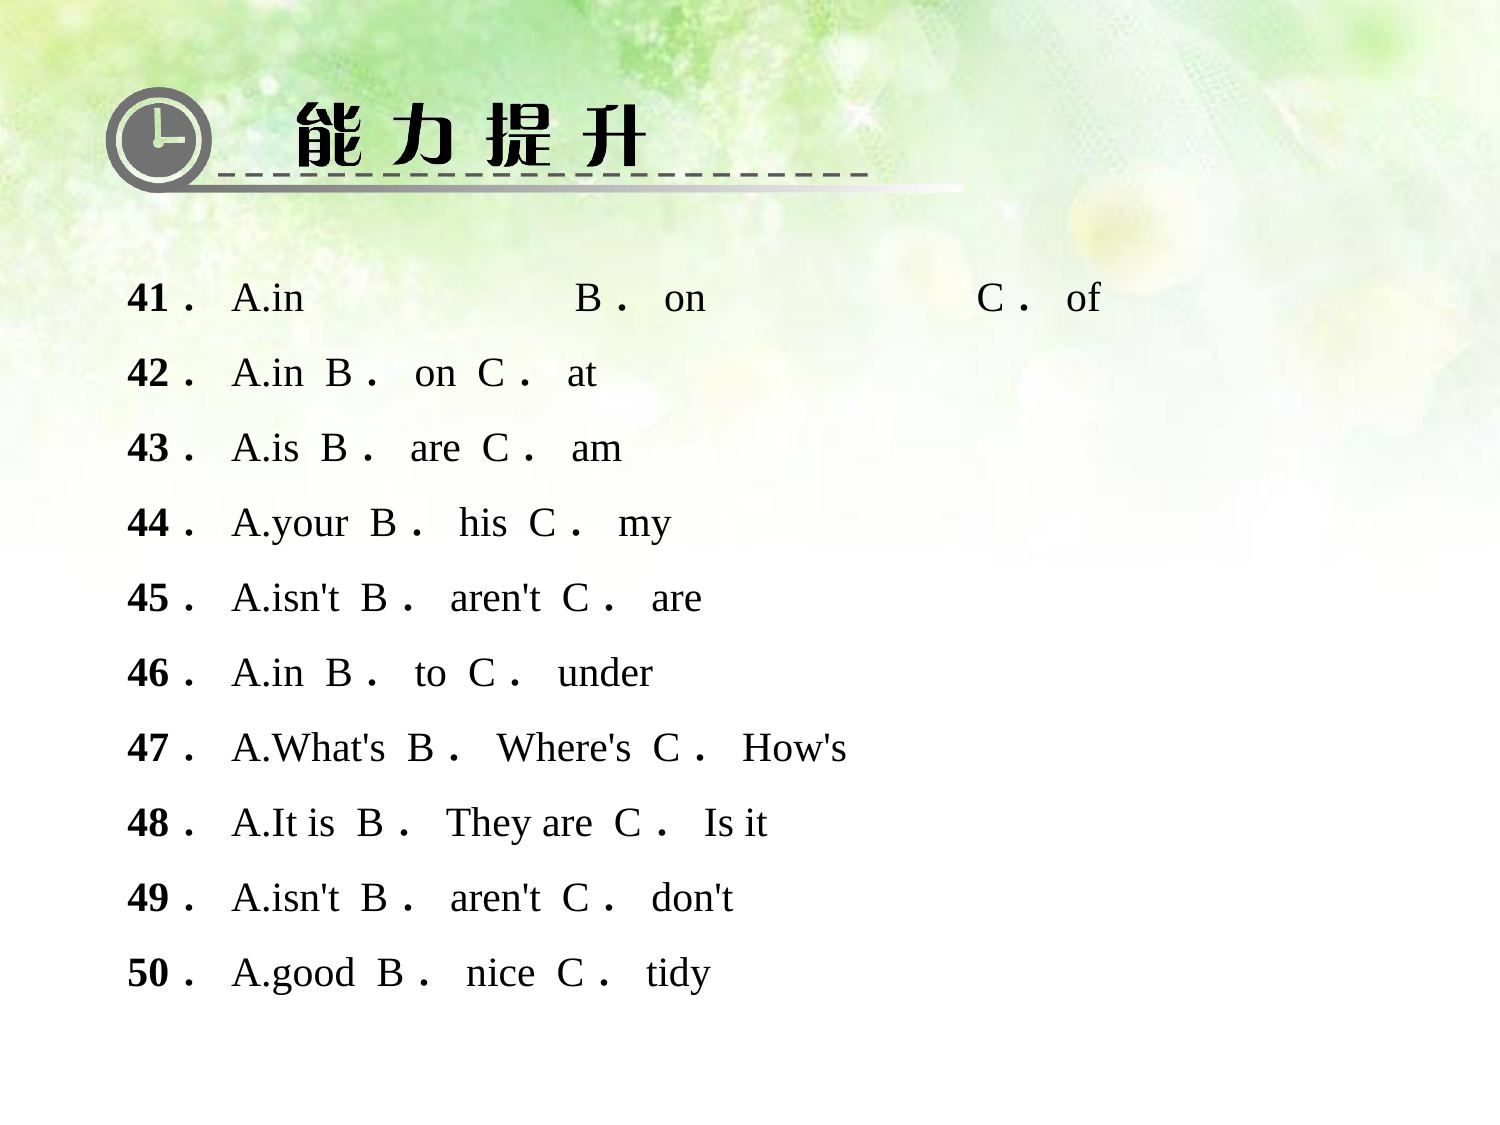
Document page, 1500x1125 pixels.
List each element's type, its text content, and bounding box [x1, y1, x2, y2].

text_box 41．A.in B．on C．of 42．A.in B．on C．at 43．A.is B．are C．am 44．A.your B．his C．my 45．A.isn't B．aren't C．are 46．A.in B．to C．under 47．A.What's B．Where's C．How's 48．A.It is B．They are C．Is it 49．A.isn't B．aren't C．don't 50．A.good B．nice C．tidy [112, 237, 1438, 1003]
picture [0, 0, 1500, 1125]
